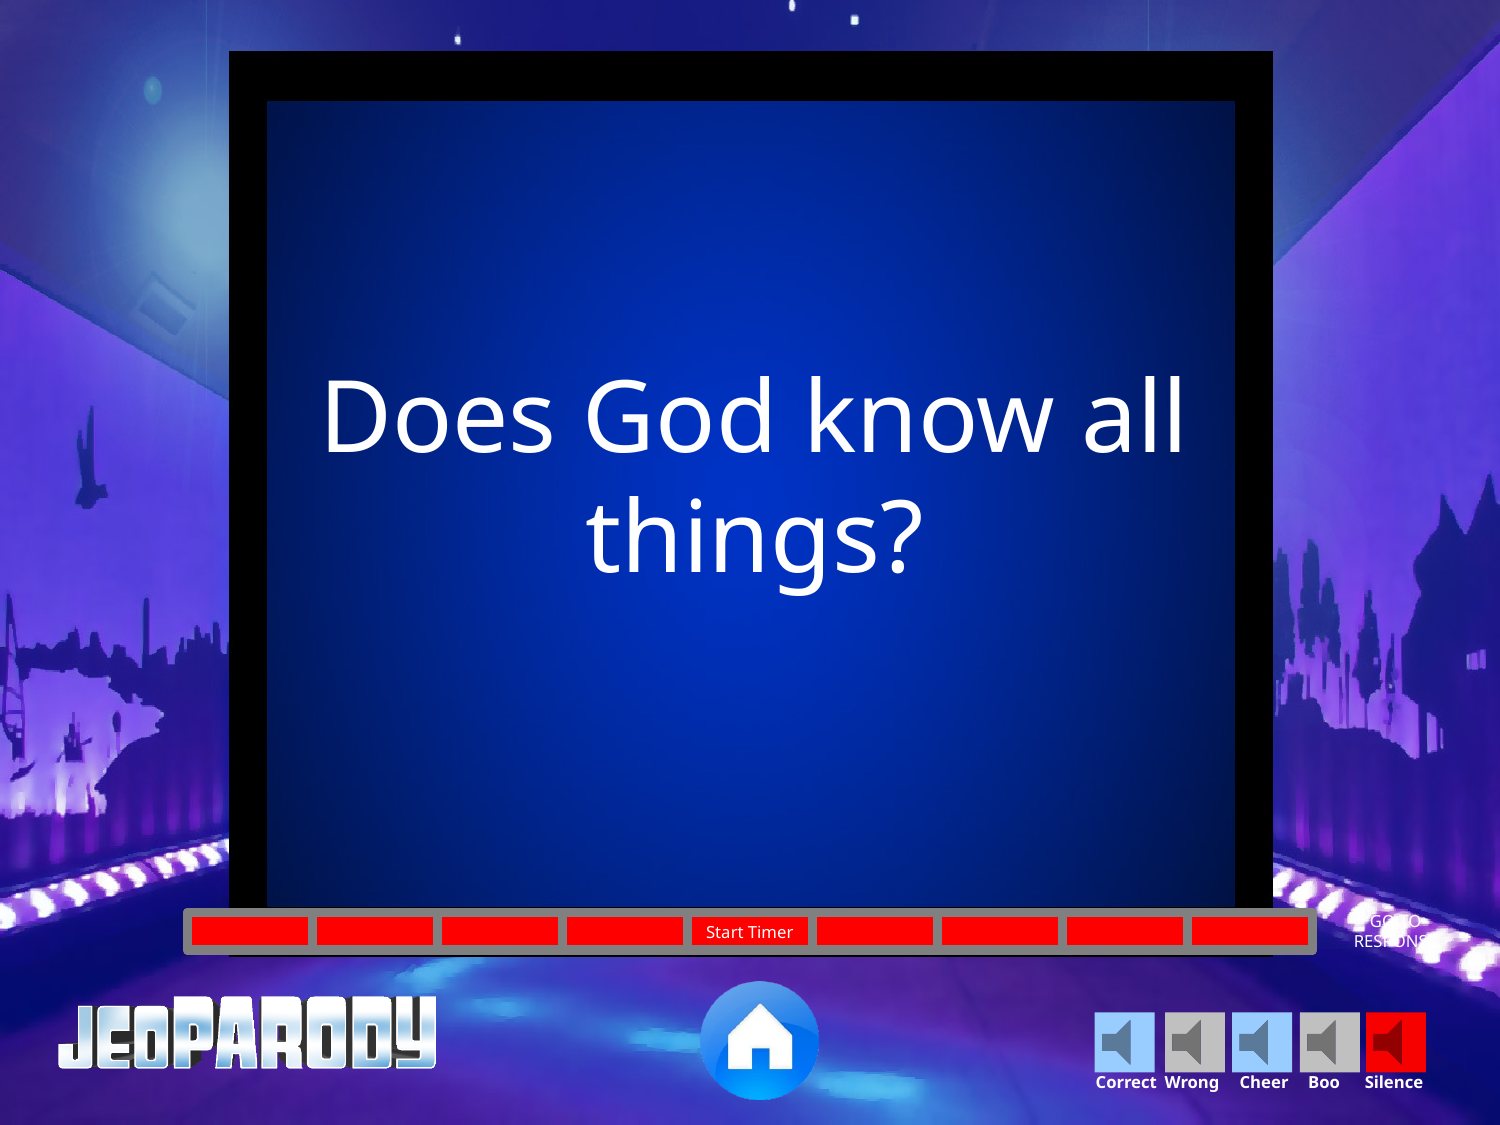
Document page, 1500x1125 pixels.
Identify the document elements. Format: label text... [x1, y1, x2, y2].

text_box Does God know all things? [133, 344, 1375, 600]
picture [0, 0, 1500, 1125]
